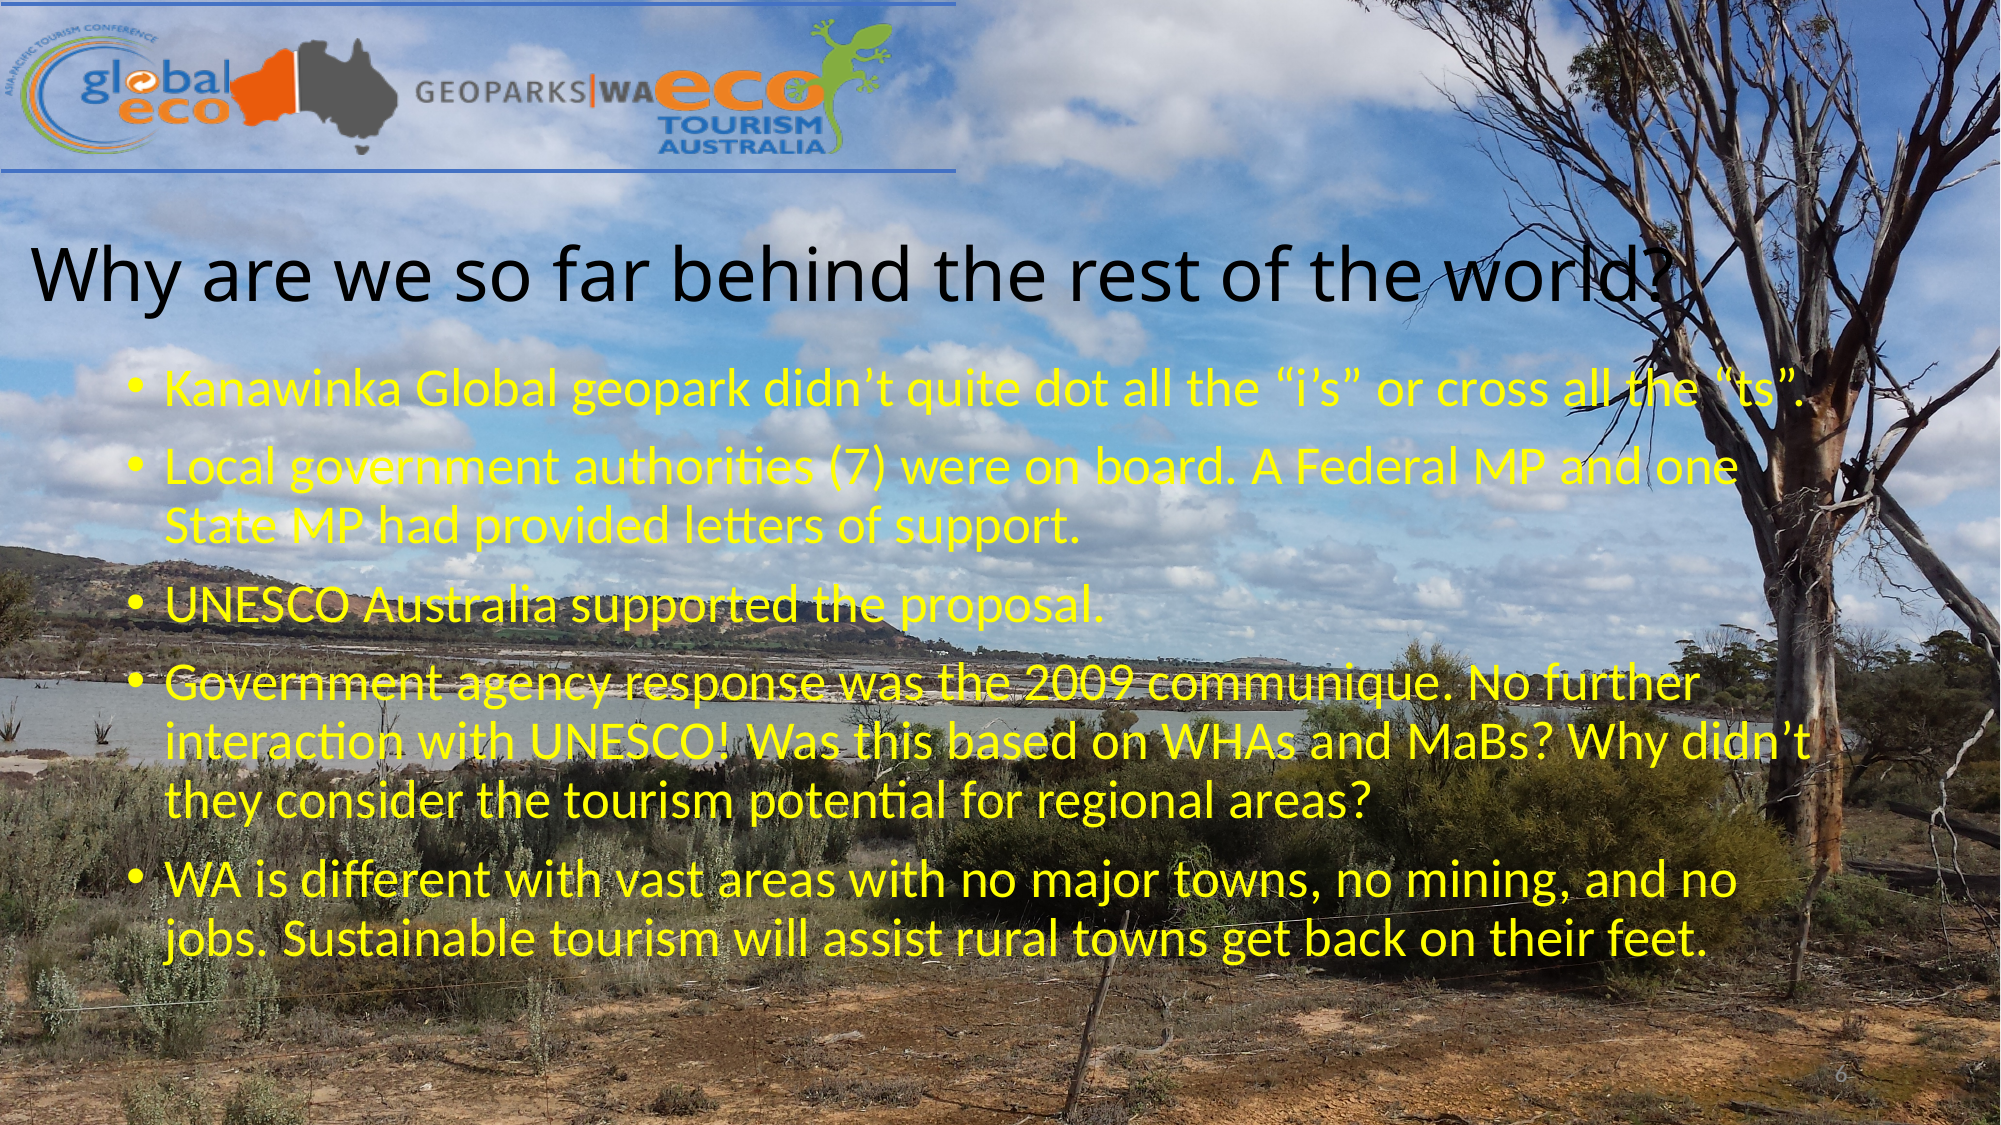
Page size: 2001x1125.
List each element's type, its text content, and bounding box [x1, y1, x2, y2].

title Why are we so far behind the rest of the world? [15, 204, 1740, 352]
slide_number 6 [1412, 1042, 1863, 1103]
picture [0, 0, 2001, 1125]
list Kanawinka Global geopark didn’t quite dot all the “i’s” or cross all the “ts”. Local government authorities (7) were on board. A Federal MP and one State MP had provided letters of support. UNESCO Australia supported the proposal. Government agency response was the 2009 communique. No further interaction with UNESCO! Was this based on WHAs and MaBs? Why didn’t they consider the tourism potential for regional areas? WA is different with vast areas with no major towns, no mining, and no jobs. Sustainable tourism will assist rural towns get back on their feet. [111, 351, 1837, 983]
